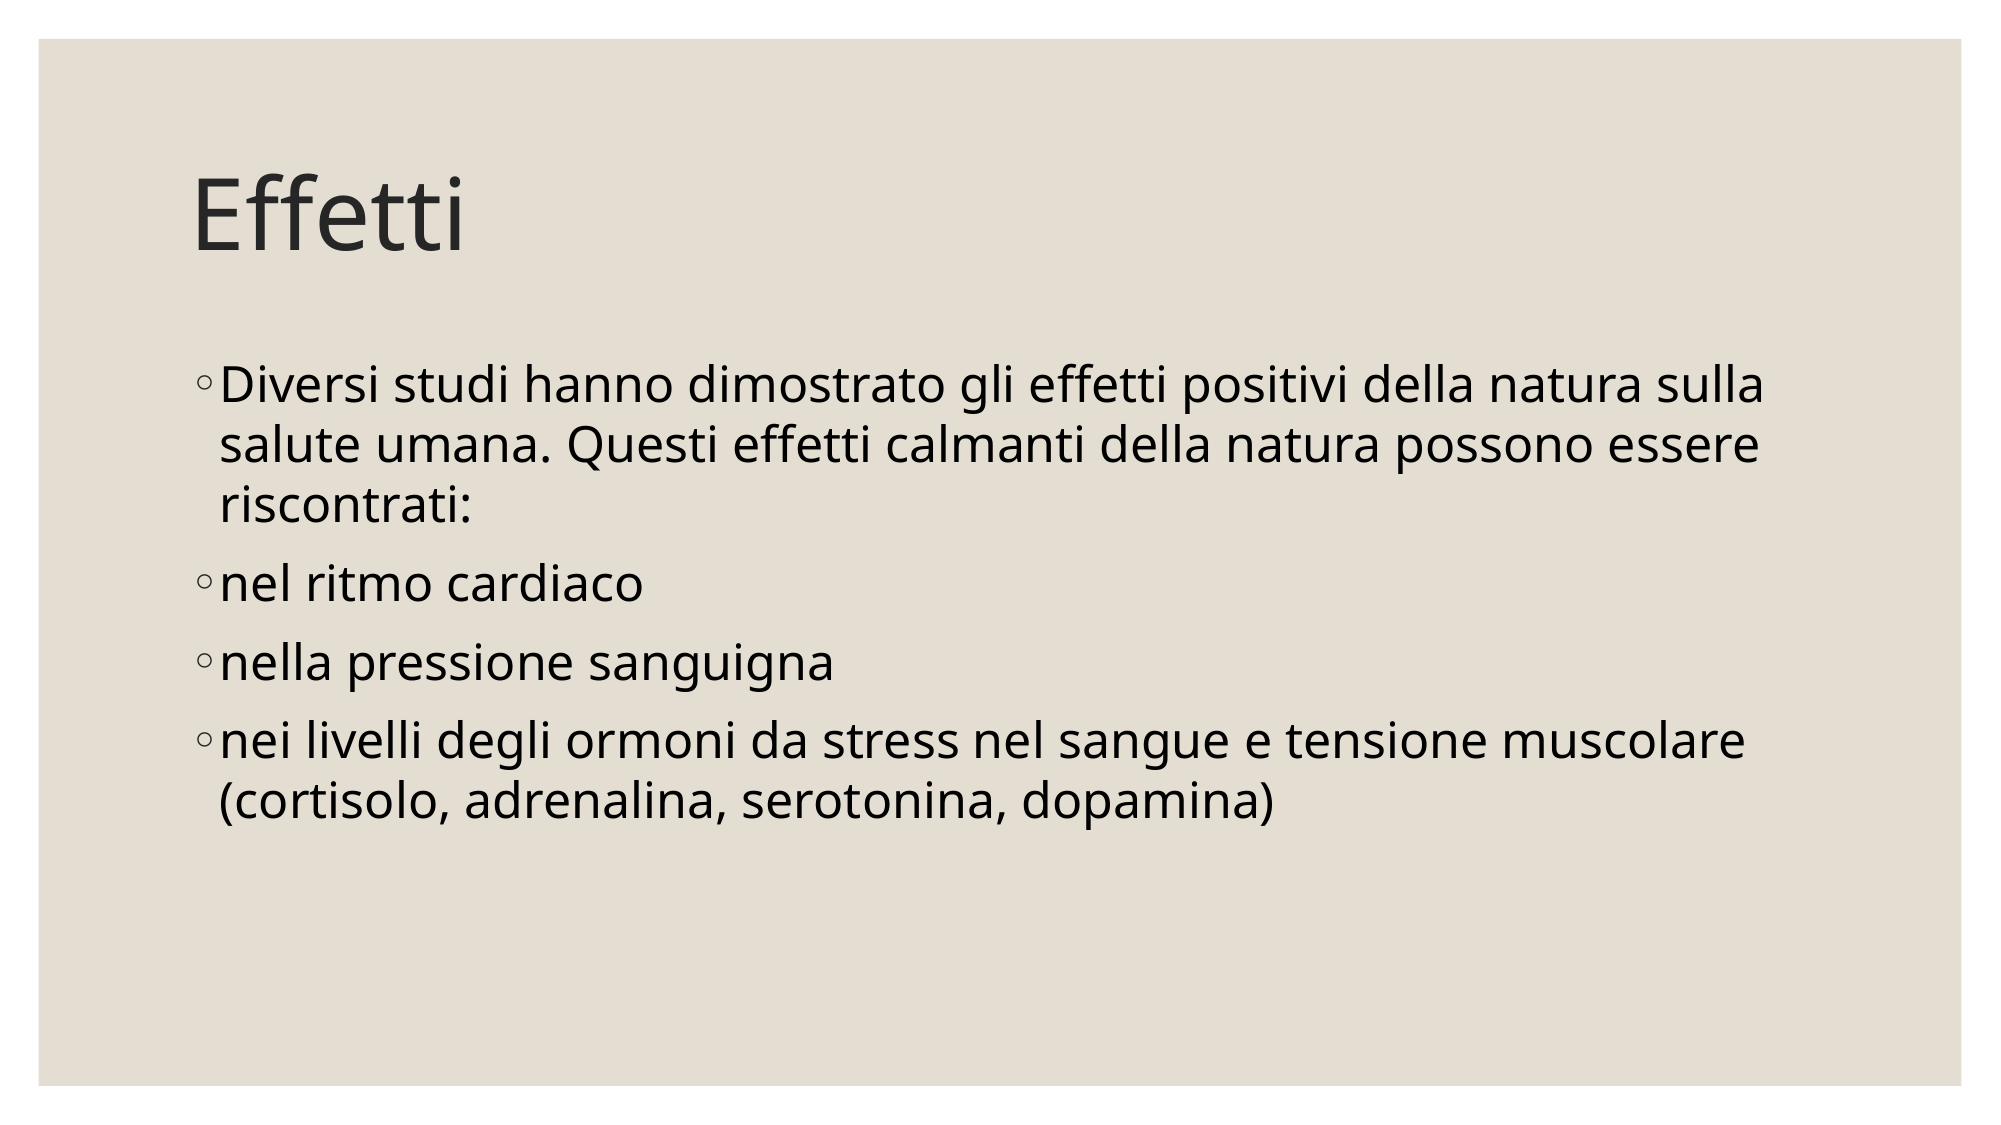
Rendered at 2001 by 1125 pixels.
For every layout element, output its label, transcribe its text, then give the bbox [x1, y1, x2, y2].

title Effetti [174, 105, 1825, 331]
list Diversi studi hanno dimostrato gli effetti positivi della natura sulla salute umana. Questi effetti calmanti della natura possono essere riscontrati: nel ritmo cardiaco nella pressione sanguigna nei livelli degli ormoni da stress nel sangue e tensione muscolare (cortisolo, adrenalina, serotonina, dopamina) [174, 345, 1825, 990]
